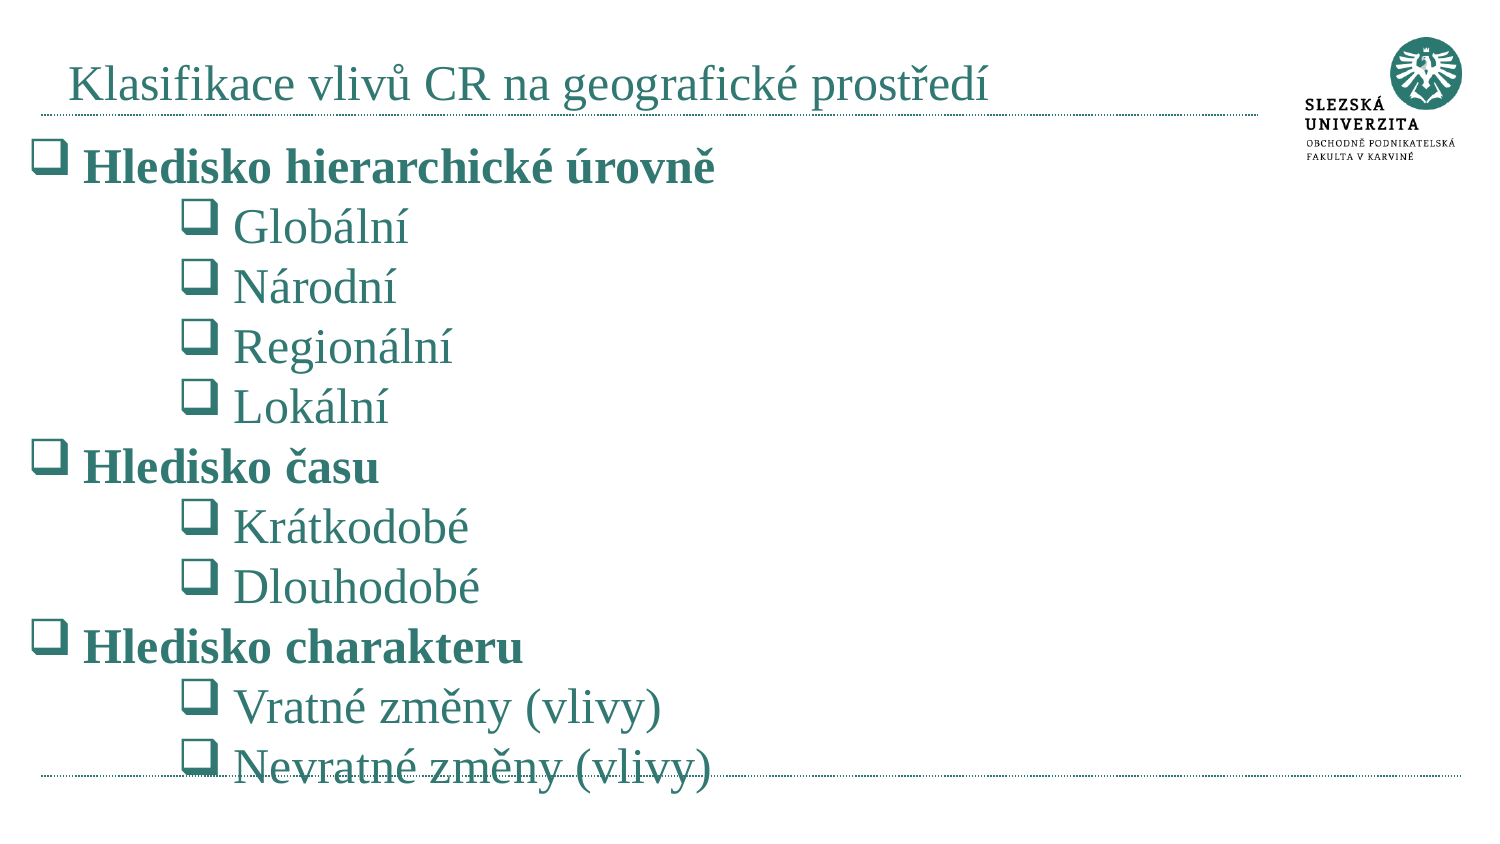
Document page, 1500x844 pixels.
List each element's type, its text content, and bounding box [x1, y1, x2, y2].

picture [1305, 37, 1462, 126]
title Klasifikace vlivů CR na geografické prostředí [53, 43, 1318, 126]
text_box Hledisko hierarchické úrovně Globální Národní Regionální Lokální Hledisko času Krátkodobé Dlouhodobé Hledisko charakteru Vratné změny (vlivy) Nevratné změny (vlivy) [12, 126, 1496, 844]
